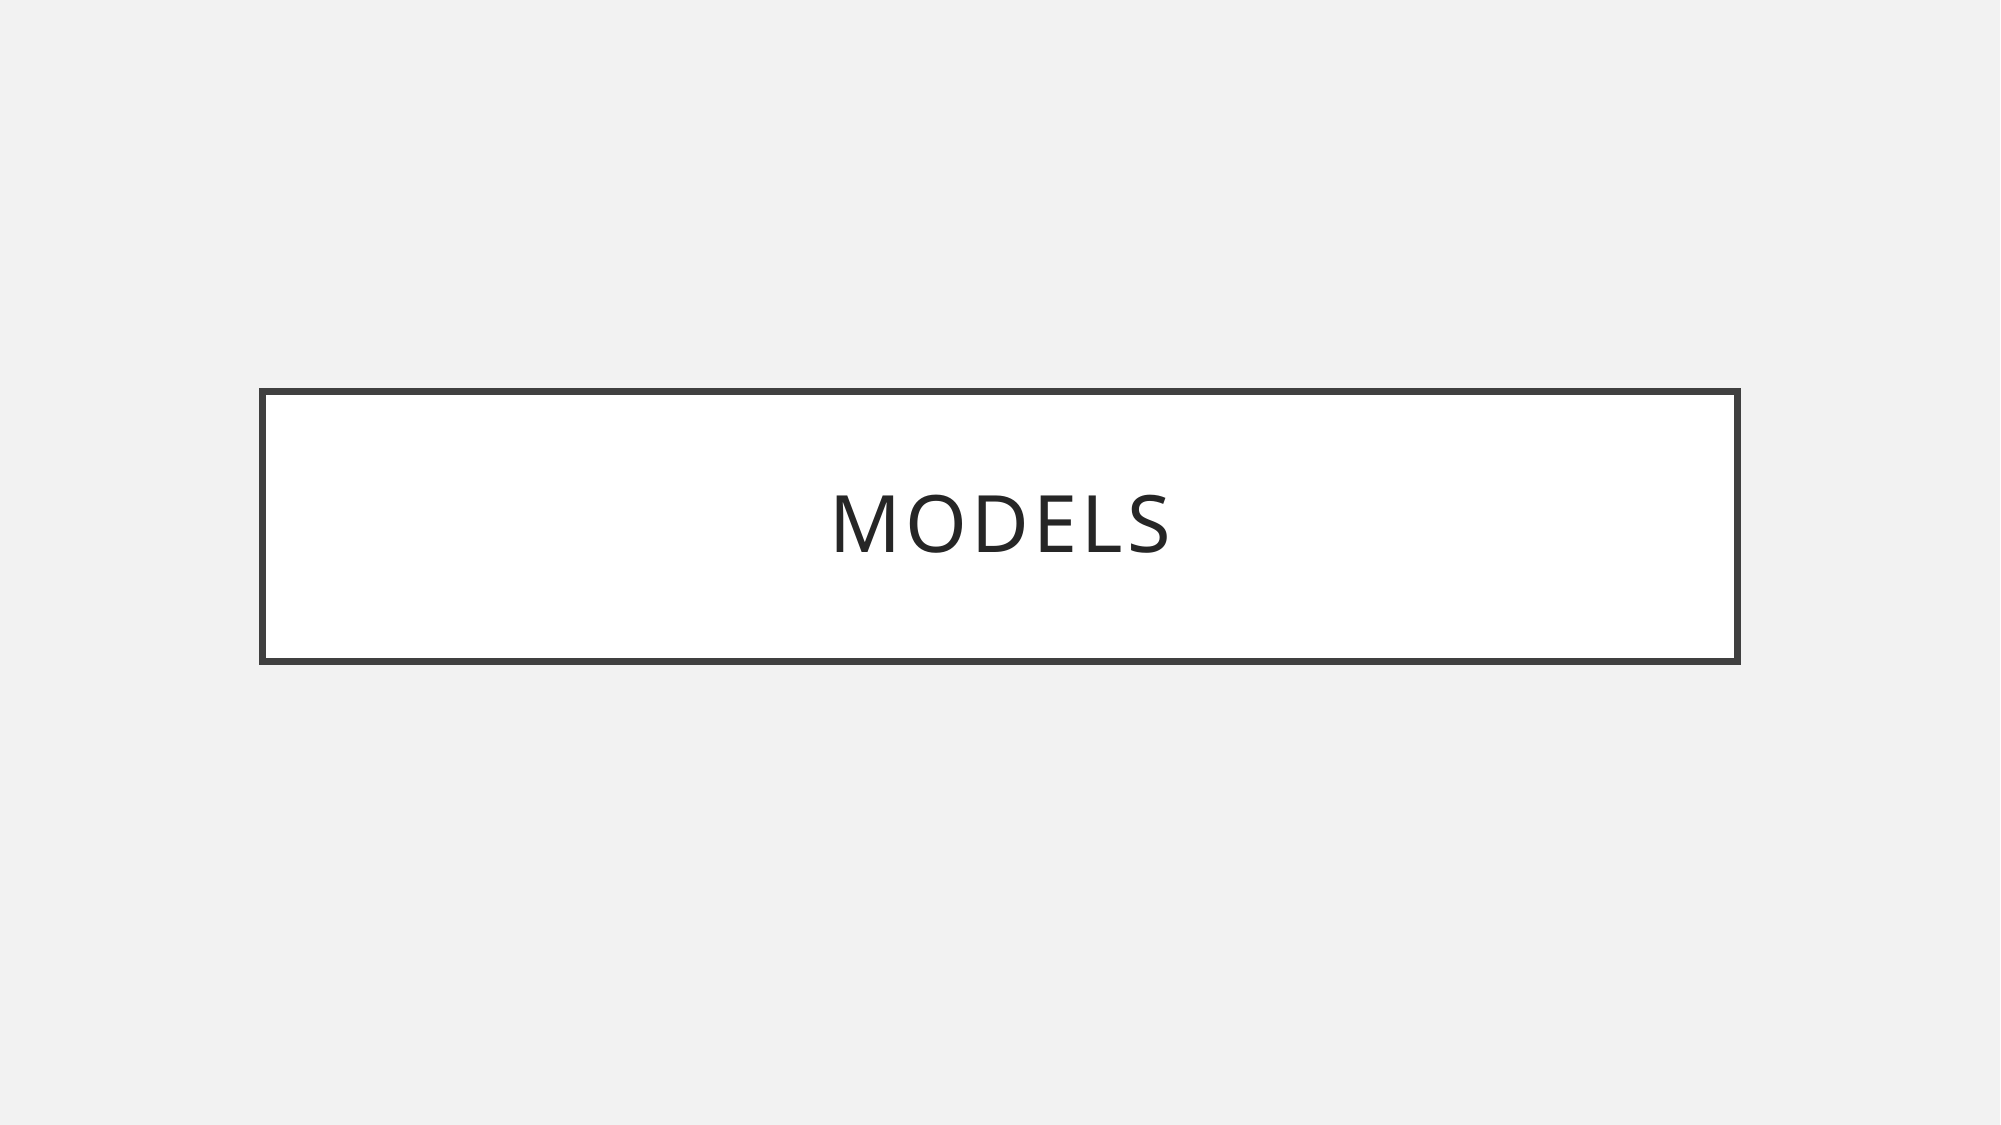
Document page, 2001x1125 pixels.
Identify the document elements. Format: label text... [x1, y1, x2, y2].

title Models [259, 388, 1741, 665]
